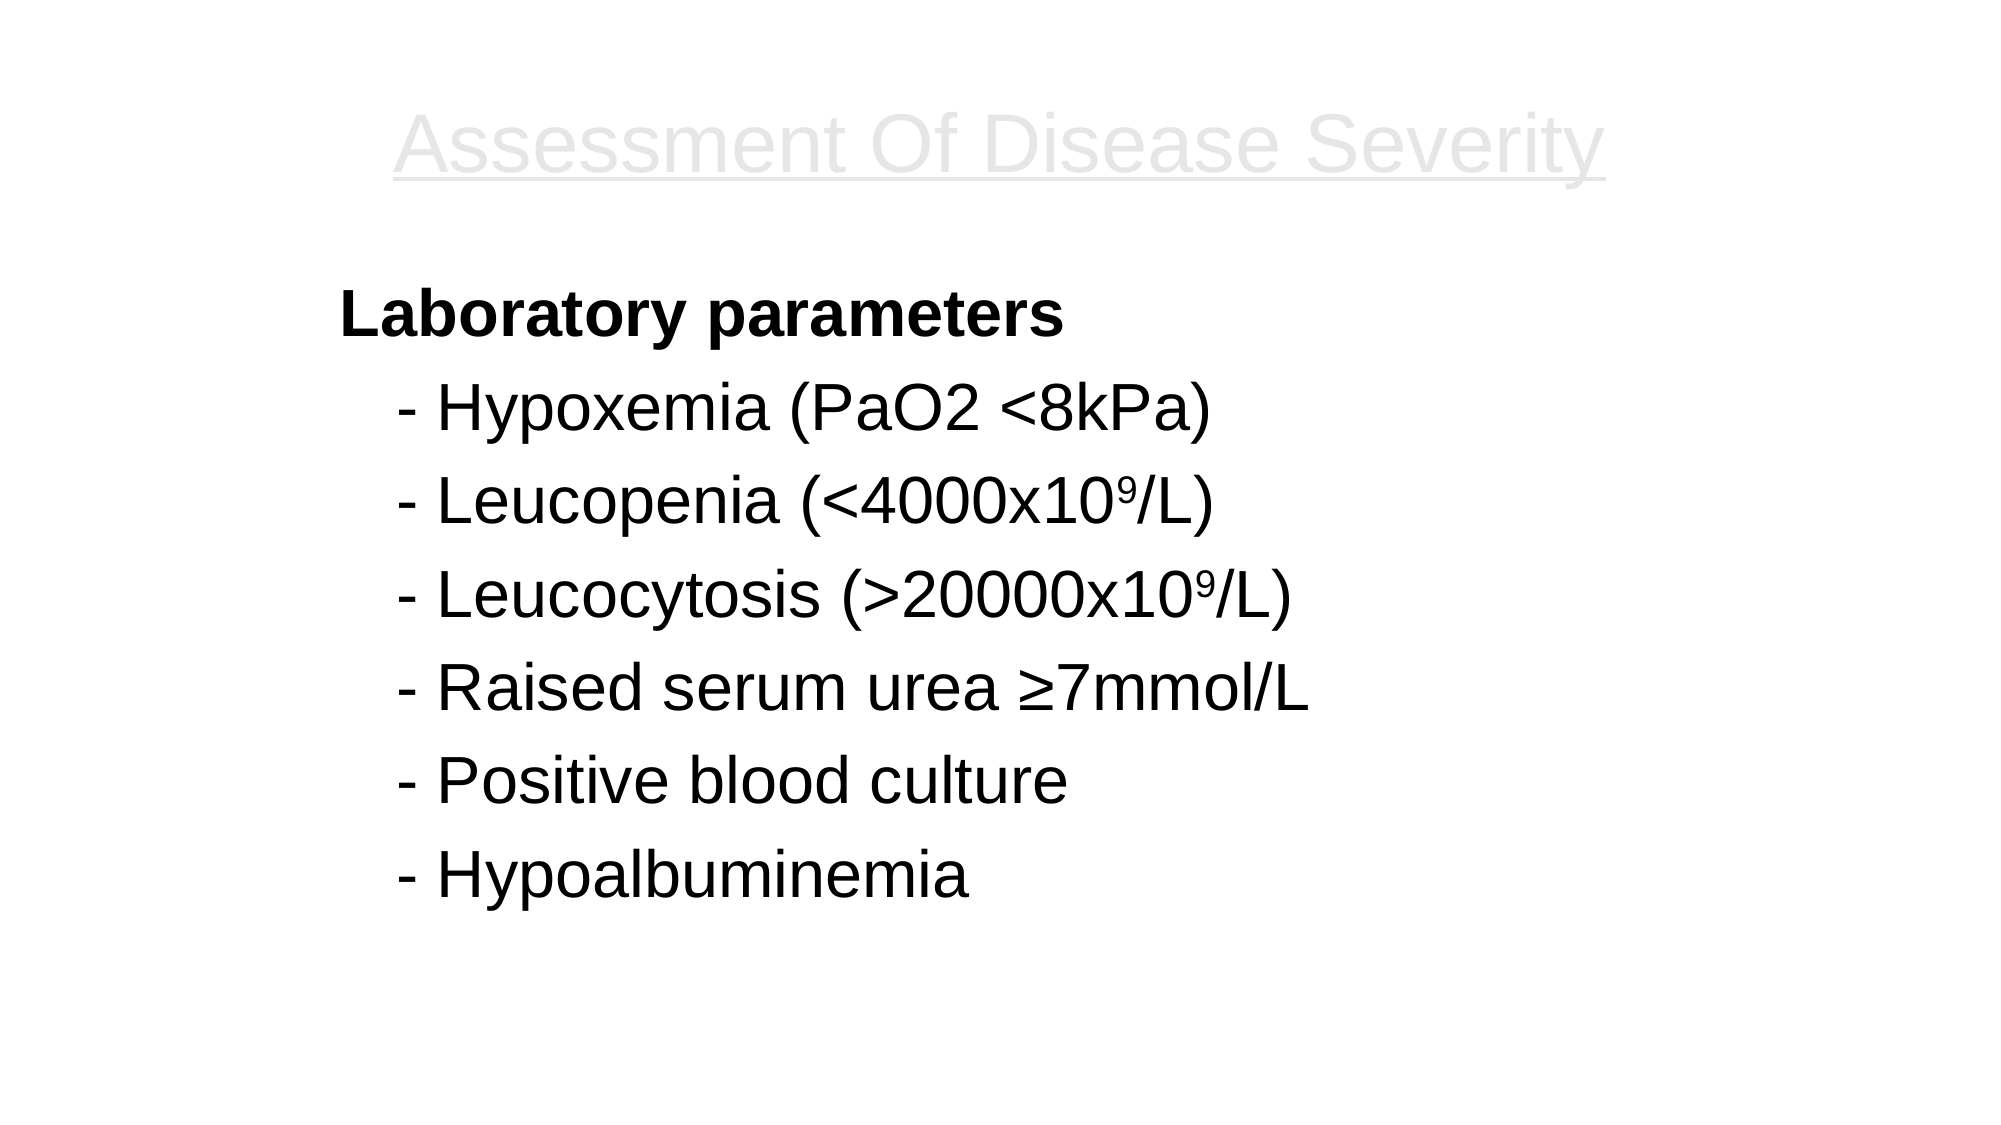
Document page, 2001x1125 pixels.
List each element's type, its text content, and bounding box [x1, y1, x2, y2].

list Laboratory parameters - Hypoxemia (PaO2 <8kPa) - Leucopenia (<4000x109/L) - Leucocytosis (>20000x109/L) - Raised serum urea ≥7mmol/L - Positive blood culture - Hypoalbuminemia [324, 262, 1675, 1005]
title Assessment Of Disease Severity [324, 45, 1675, 233]
